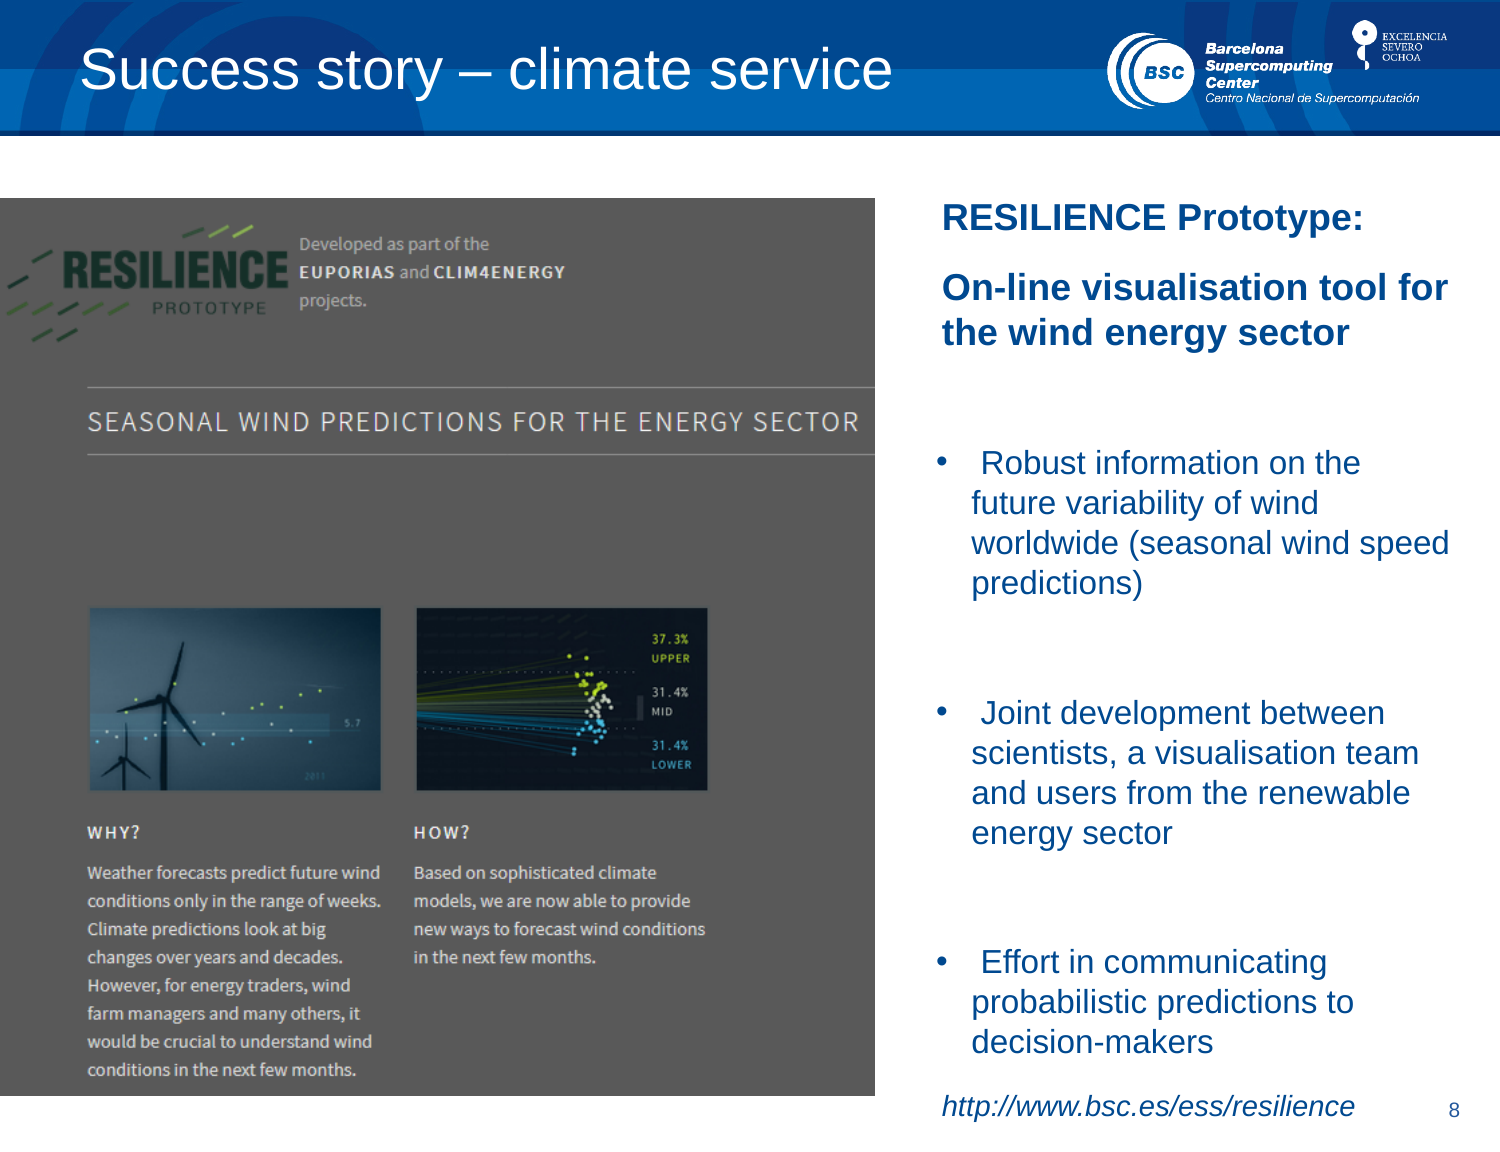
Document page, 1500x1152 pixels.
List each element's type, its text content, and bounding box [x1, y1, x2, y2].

picture [0, 0, 1500, 136]
text_box http://www.bsc.es/ess/resilience [927, 1080, 1459, 1131]
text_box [0, 197, 876, 1096]
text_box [920, 185, 1495, 1035]
title Success story – climate service [65, 23, 1081, 138]
